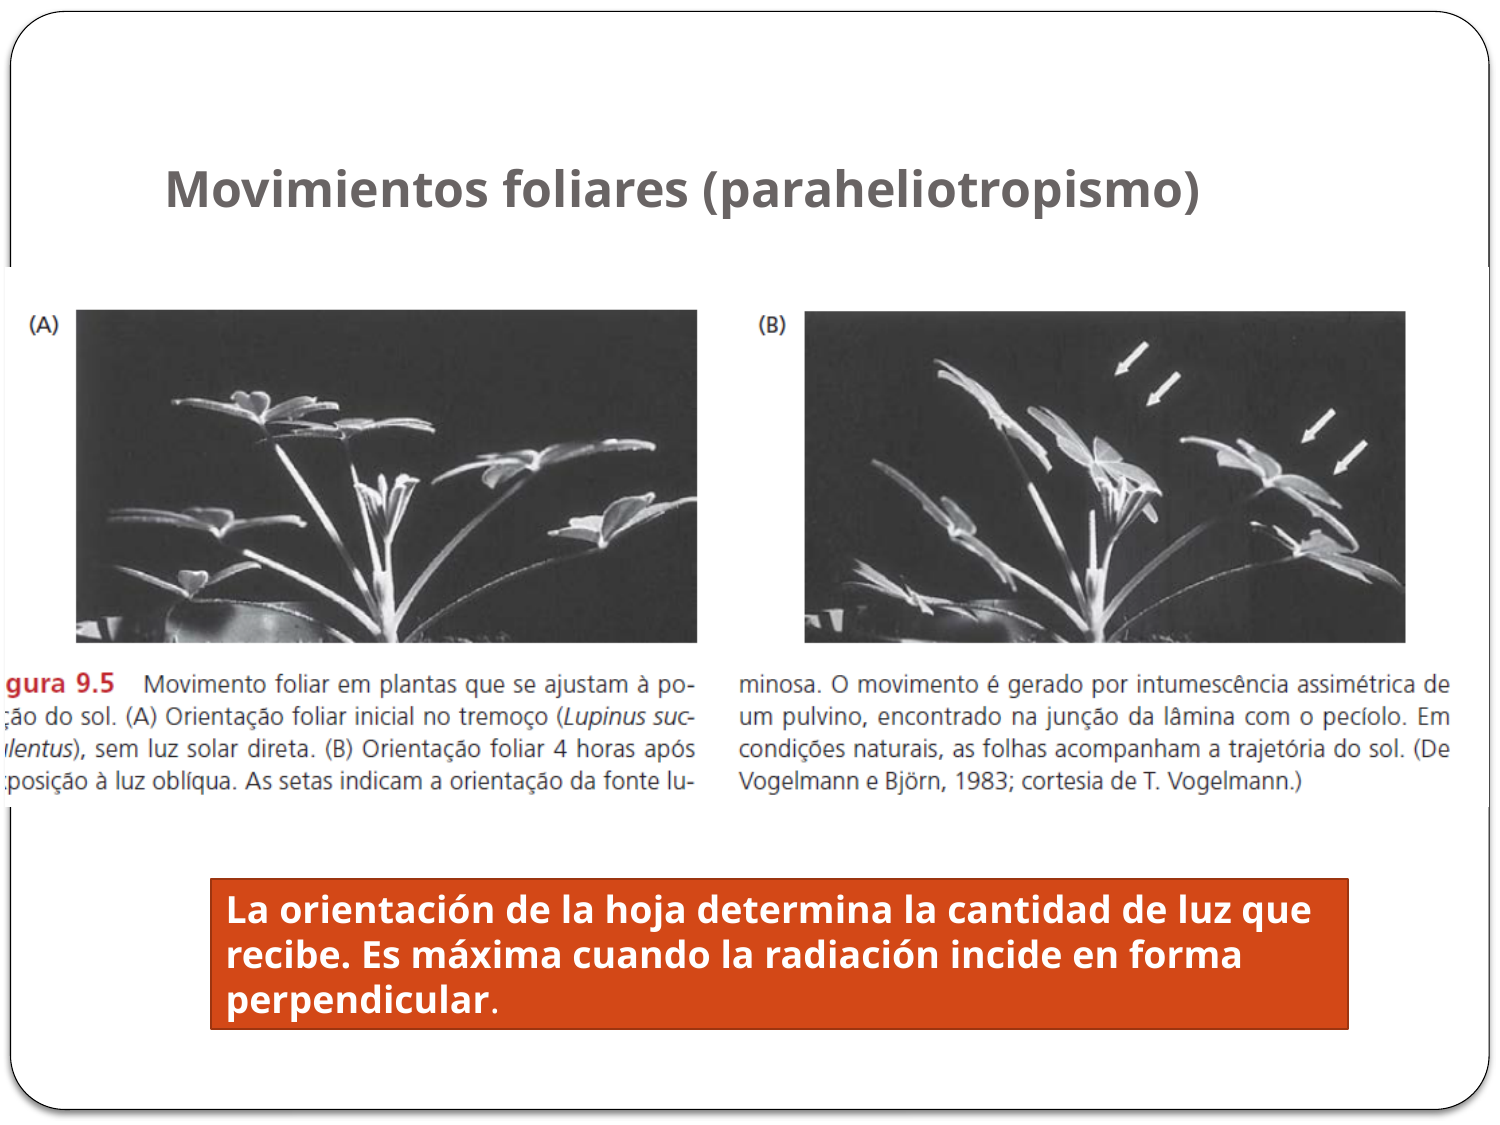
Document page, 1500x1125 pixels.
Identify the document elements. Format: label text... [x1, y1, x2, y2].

text_box La orientación de la hoja determina la cantidad de luz que recibe. Es máxima cuando la radiación incide en forma perpendicular. [210, 878, 1349, 1030]
picture [5, 266, 1489, 808]
title Movimientos foliares (paraheliotropismo) [150, 45, 1425, 233]
